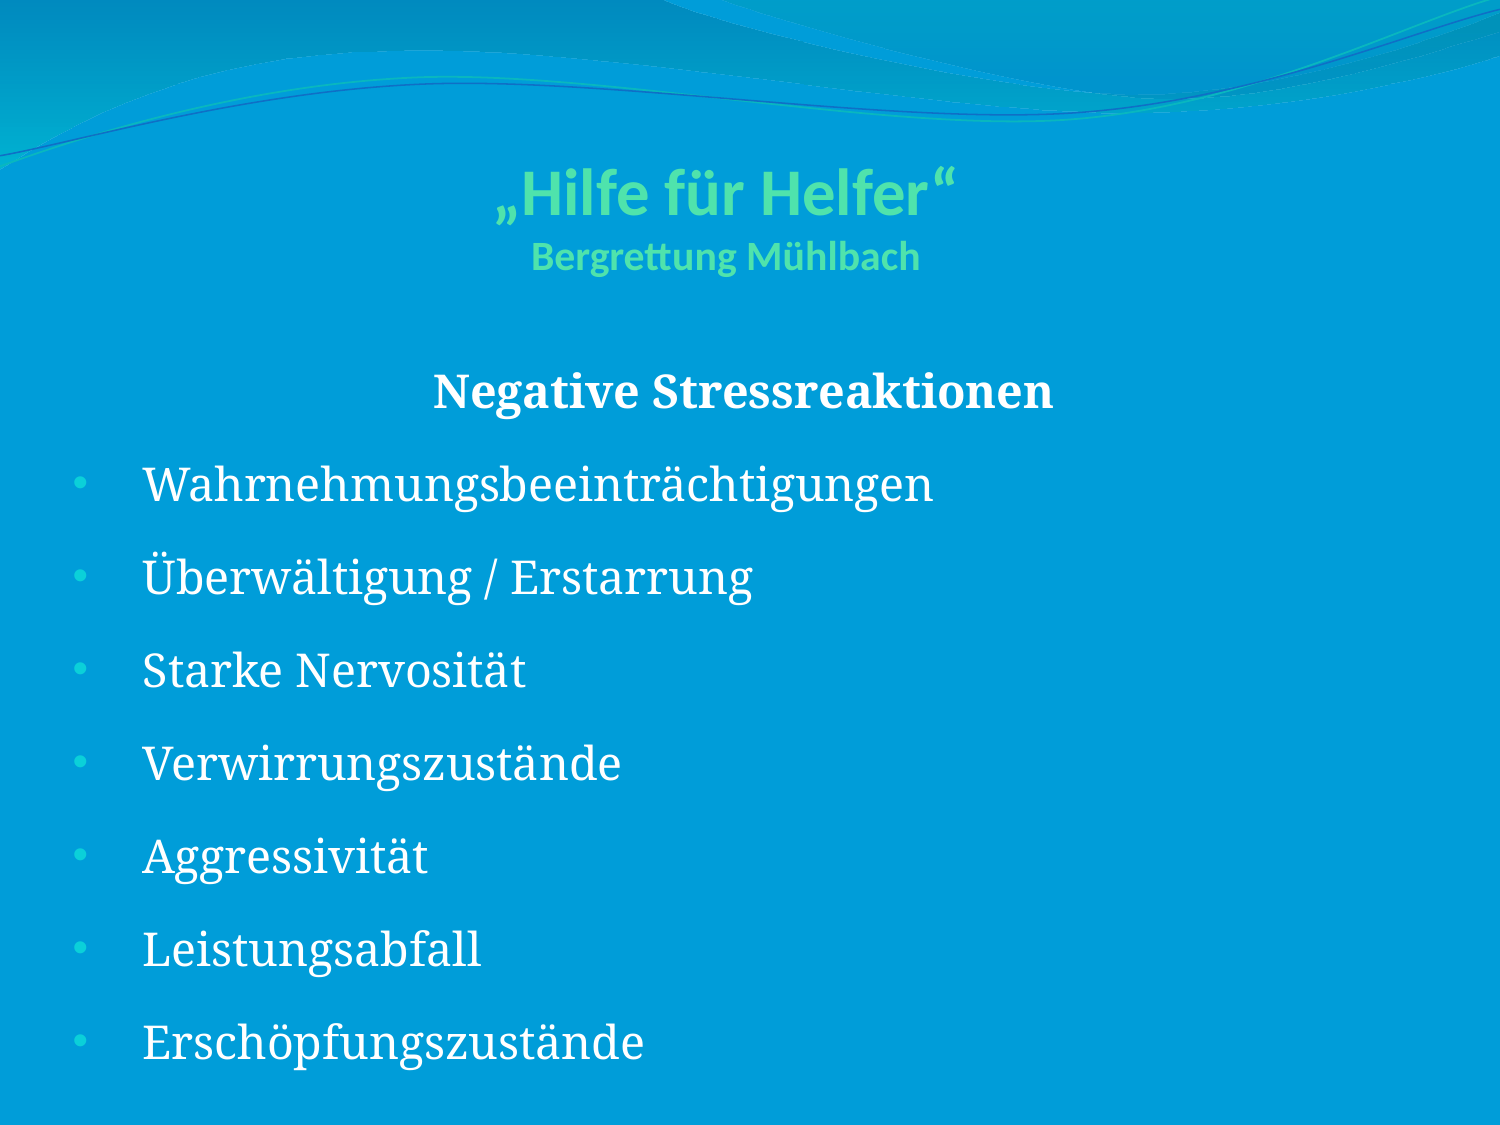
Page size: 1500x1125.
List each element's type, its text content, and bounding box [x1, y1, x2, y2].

title „Hilfe für Helfer“ Bergrettung Mühlbach [88, 101, 1364, 279]
list Negative Stressreaktionen Wahrnehmungsbeeinträchtigungen Überwältigung / Erstarrung Starke Nervosität Verwirrungszustände Aggressivität Leistungsabfall Erschöpfungszustände [64, 326, 1424, 1083]
